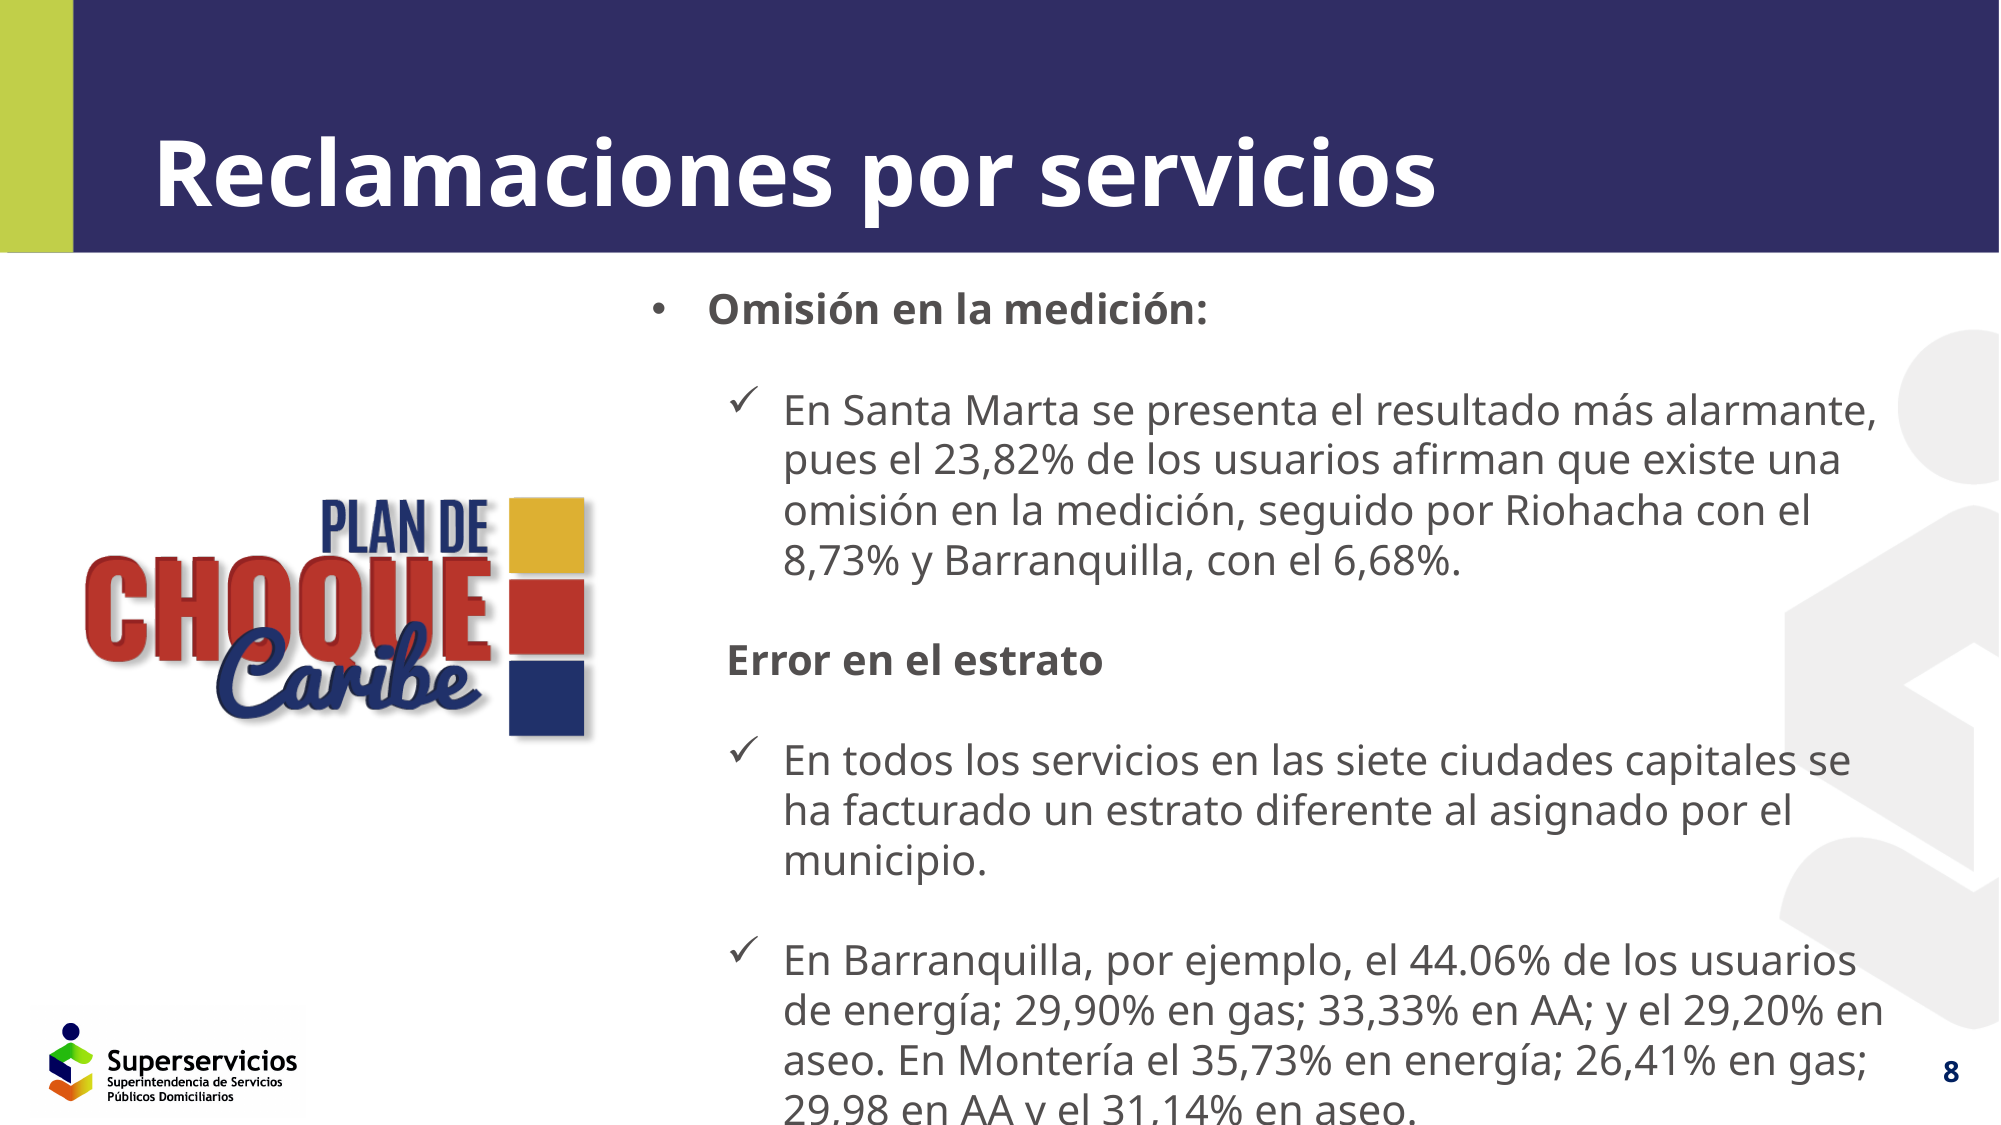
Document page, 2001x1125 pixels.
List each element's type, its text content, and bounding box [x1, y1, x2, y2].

picture [0, 0, 2000, 1125]
text_box Omisión en la medición: En Santa Marta se presenta el resultado más alarmante, pues el 23,82% de los usuarios afirman que existe una omisión en la medición, seguido por Riohacha con el 8,73% y Barranquilla, con el 6,68%. Error en el estrato En todos los servicios en las siete ciudades capitales se ha facturado un estrato diferente al asignado por el municipio. En Barranquilla, por ejemplo, el 44.06% de los usuarios de energía; 29,90% en gas; 33,33% en AA; y el 29,20% en aseo. En Montería el 35,73% en energía; 26,41% en gas; 29,98 en AA y el 31,14% en aseo. [636, 225, 1922, 1125]
text_box Reclamaciones por servicios [137, 16, 1863, 235]
